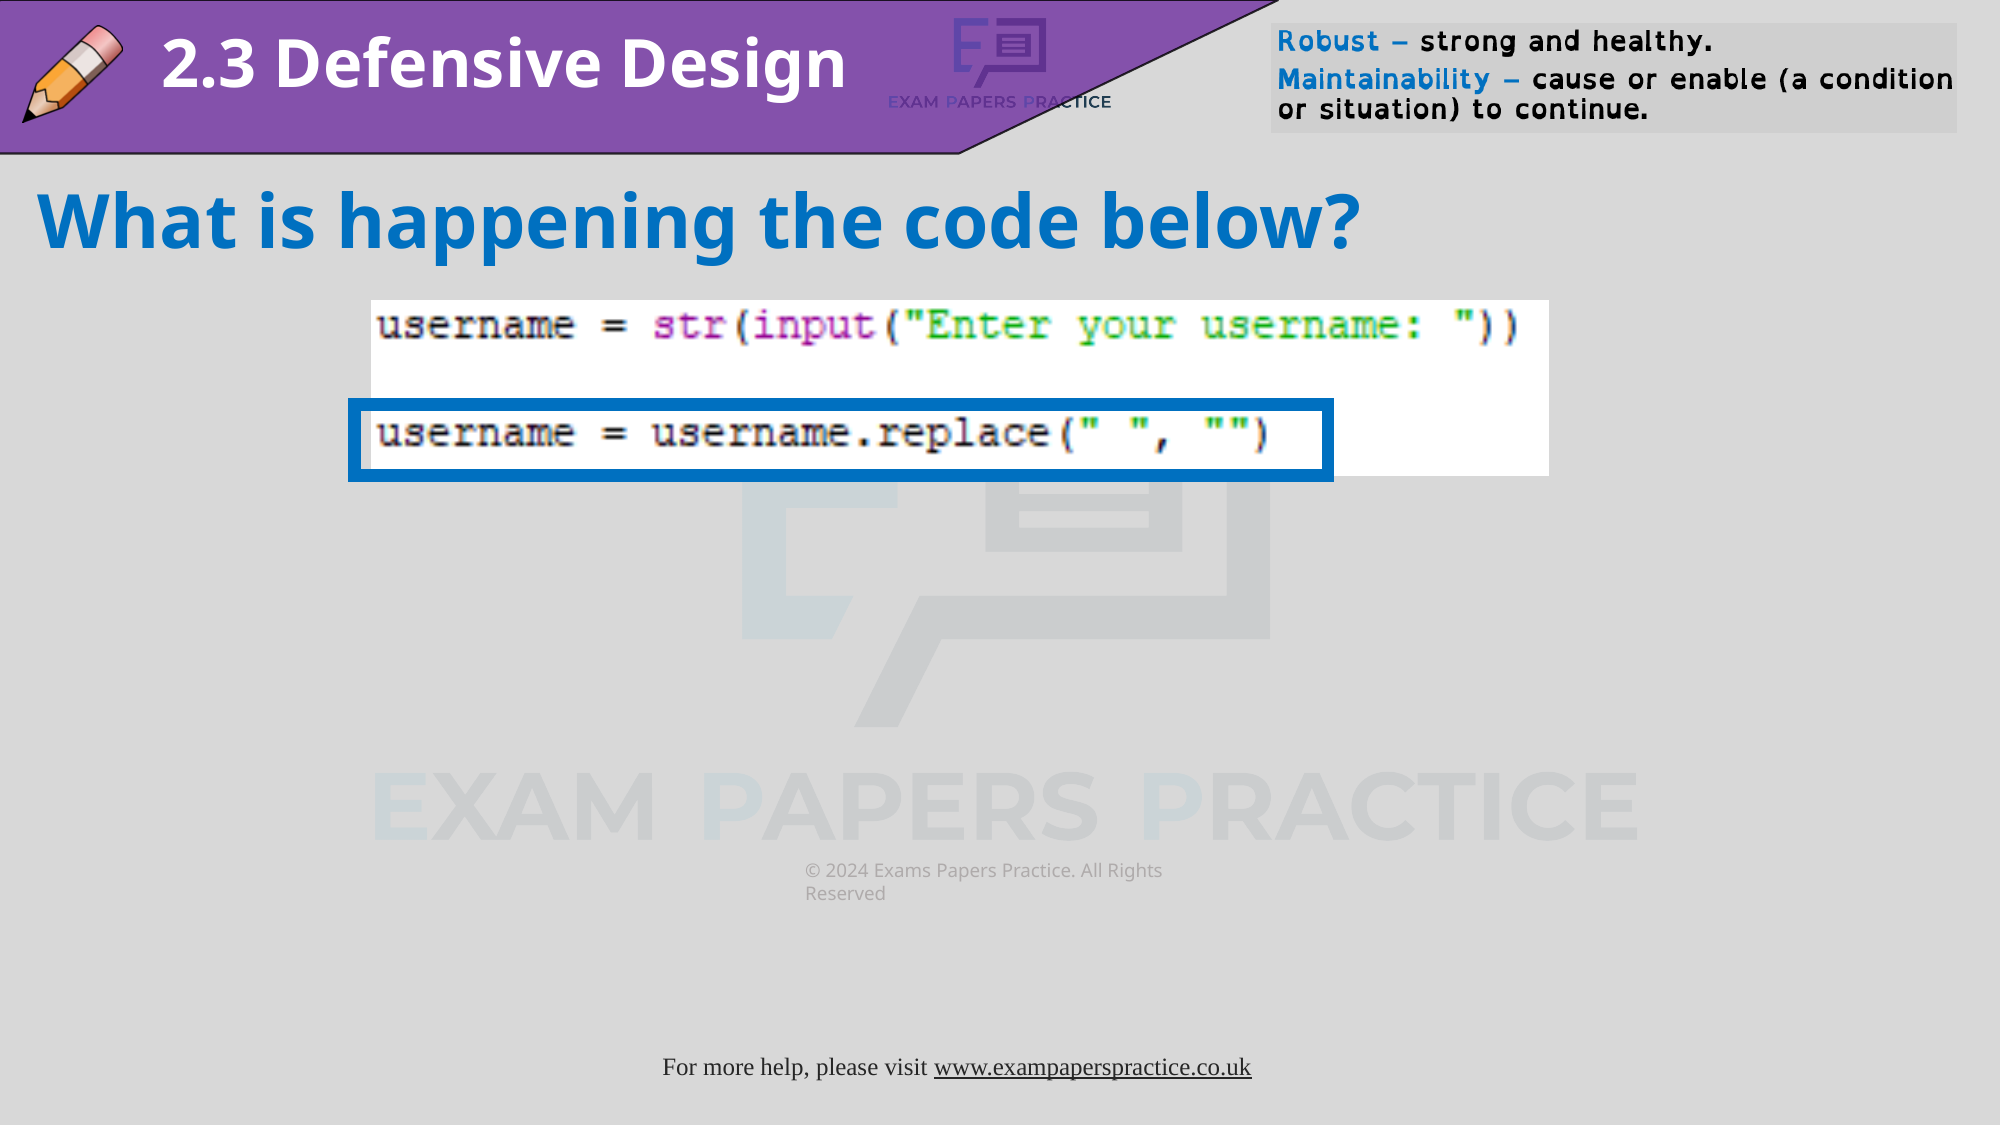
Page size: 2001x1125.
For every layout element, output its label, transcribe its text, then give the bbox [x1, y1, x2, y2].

text_box [353, 403, 1329, 477]
picture [1271, 23, 1957, 133]
picture [371, 300, 1549, 476]
picture [22, 25, 123, 123]
list 2.3 Defensive Design [146, 22, 960, 134]
list What is happening the code below? [22, 176, 1974, 1120]
